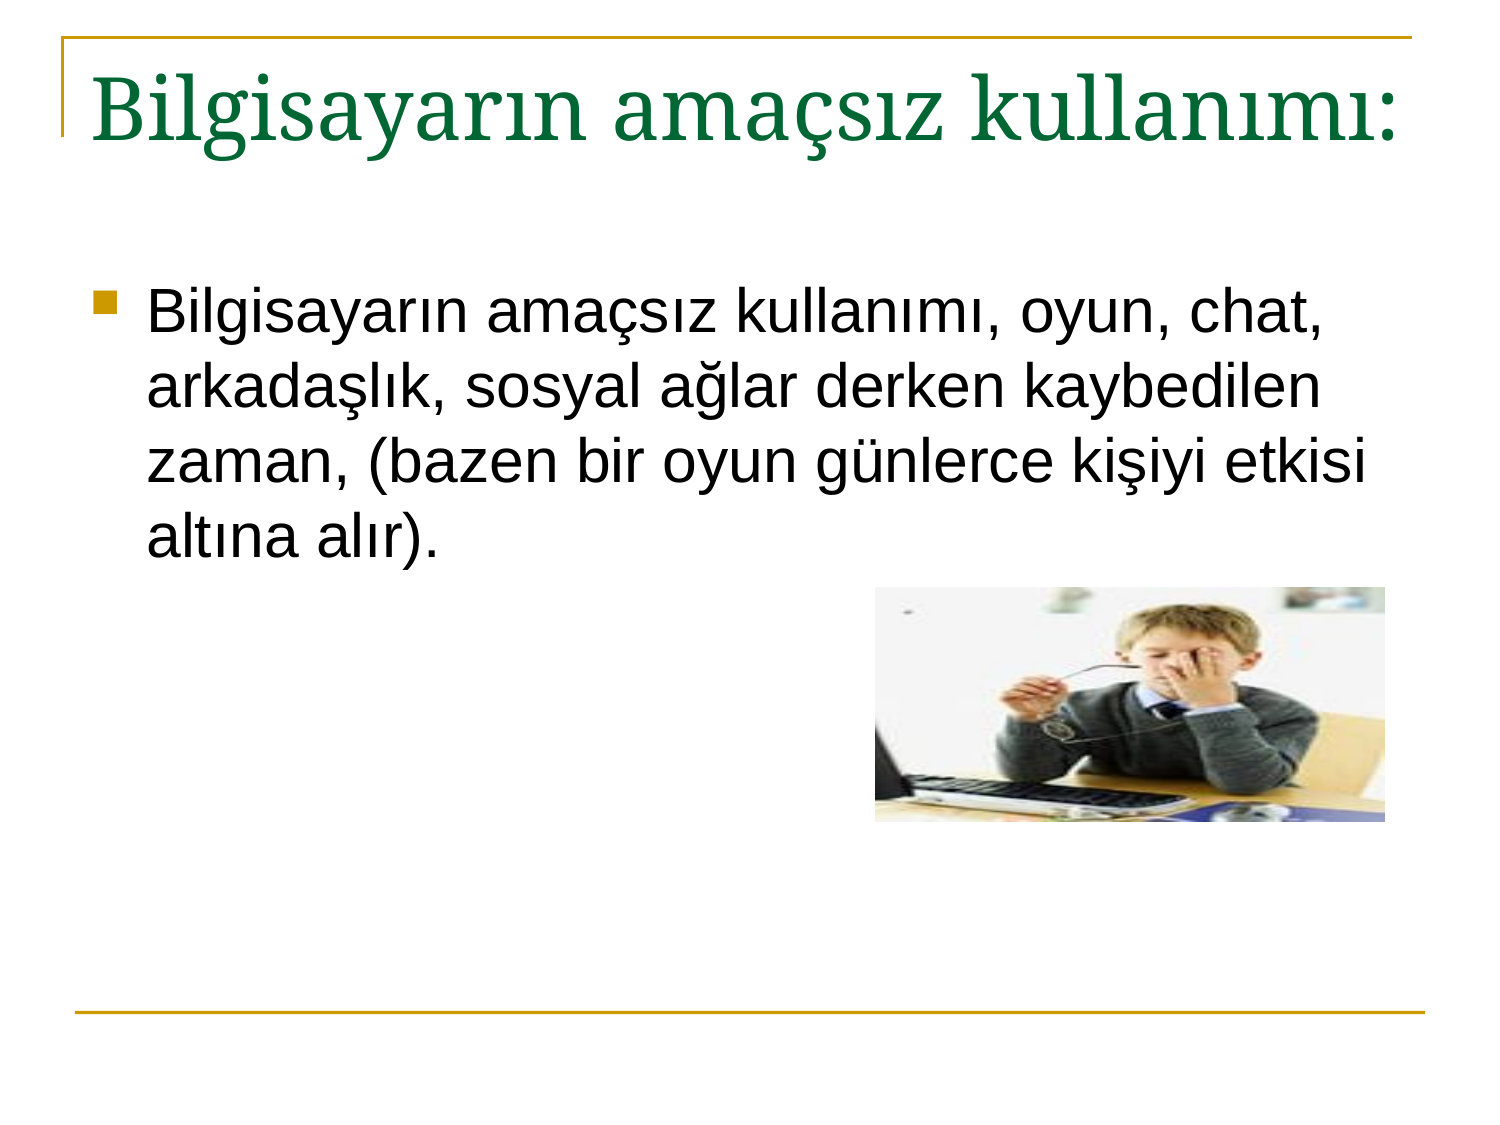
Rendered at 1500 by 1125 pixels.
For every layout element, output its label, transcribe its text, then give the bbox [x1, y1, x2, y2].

picture [874, 587, 1385, 823]
list Bilgisayarın amaçsız kullanımı, oyun, chat, arkadaşlık, sosyal ağlar derken kaybedilen zaman, (bazen bir oyun günlerce kişiyi etkisi altına alır). [74, 262, 1426, 1006]
title Bilgisayarın amaçsız kullanımı: [74, 45, 1426, 233]
